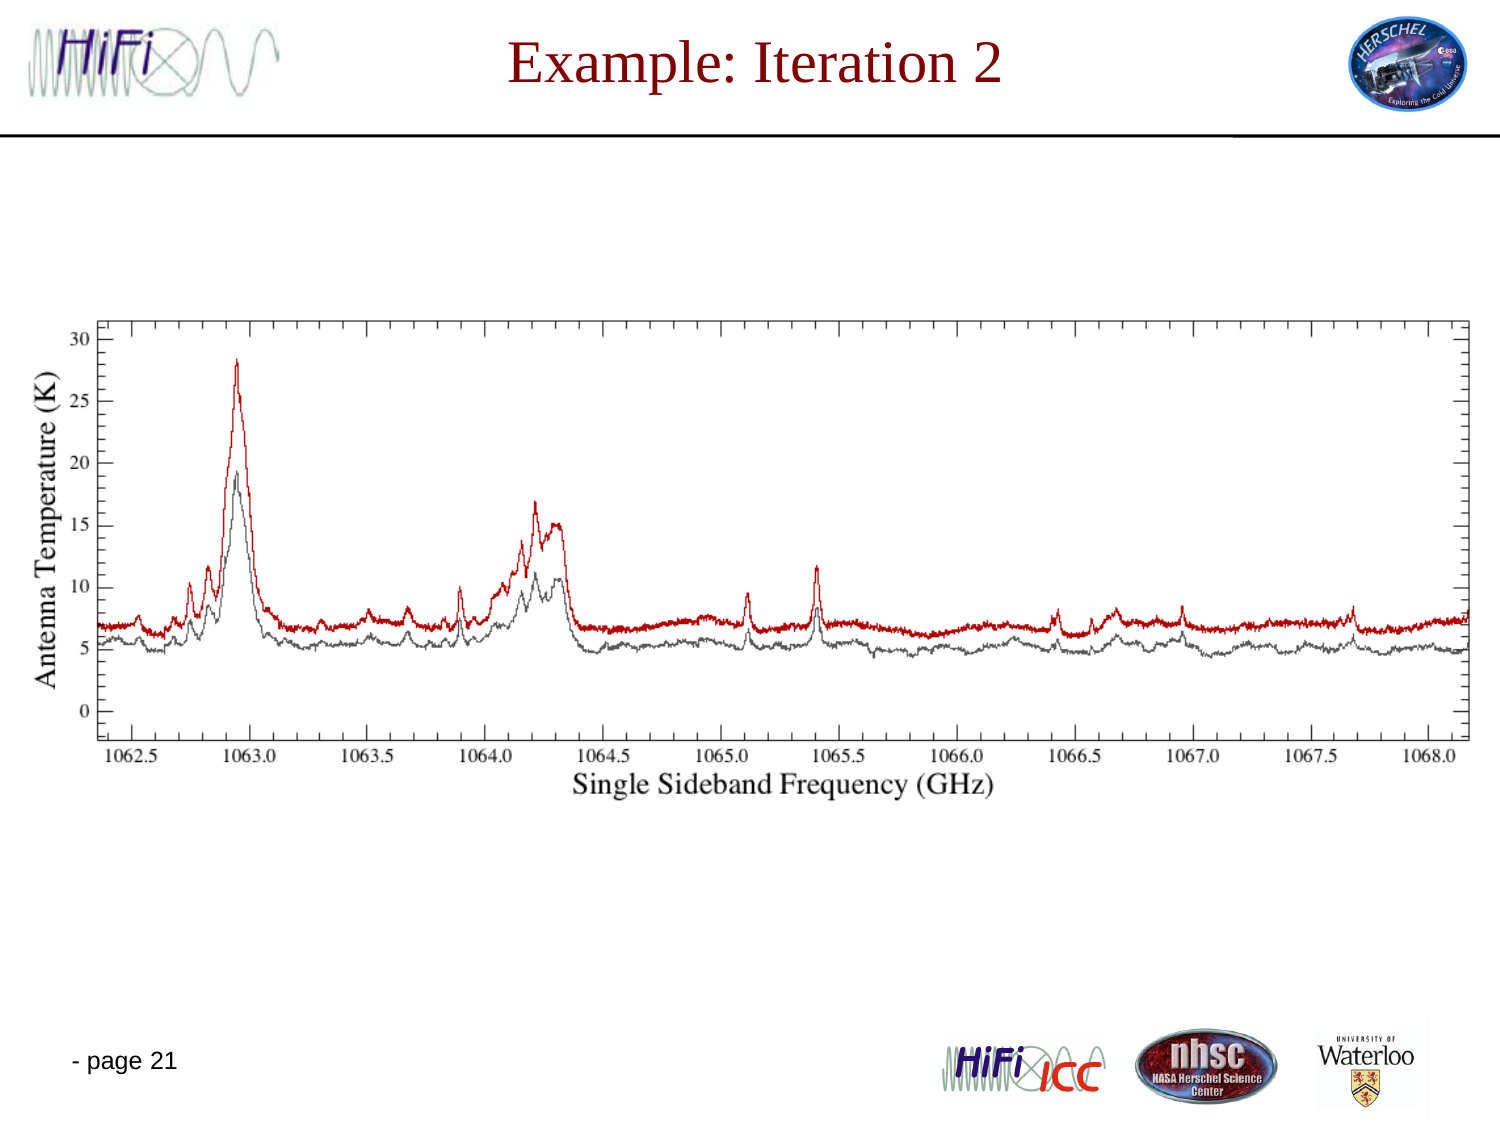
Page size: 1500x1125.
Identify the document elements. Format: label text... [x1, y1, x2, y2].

picture [18, 14, 292, 109]
picture [1348, 15, 1469, 114]
picture [1306, 1015, 1429, 1120]
picture [1131, 1024, 1282, 1108]
picture [942, 1034, 1106, 1104]
title Example: Iteration 2 [349, 0, 1162, 118]
picture [0, 289, 1500, 832]
